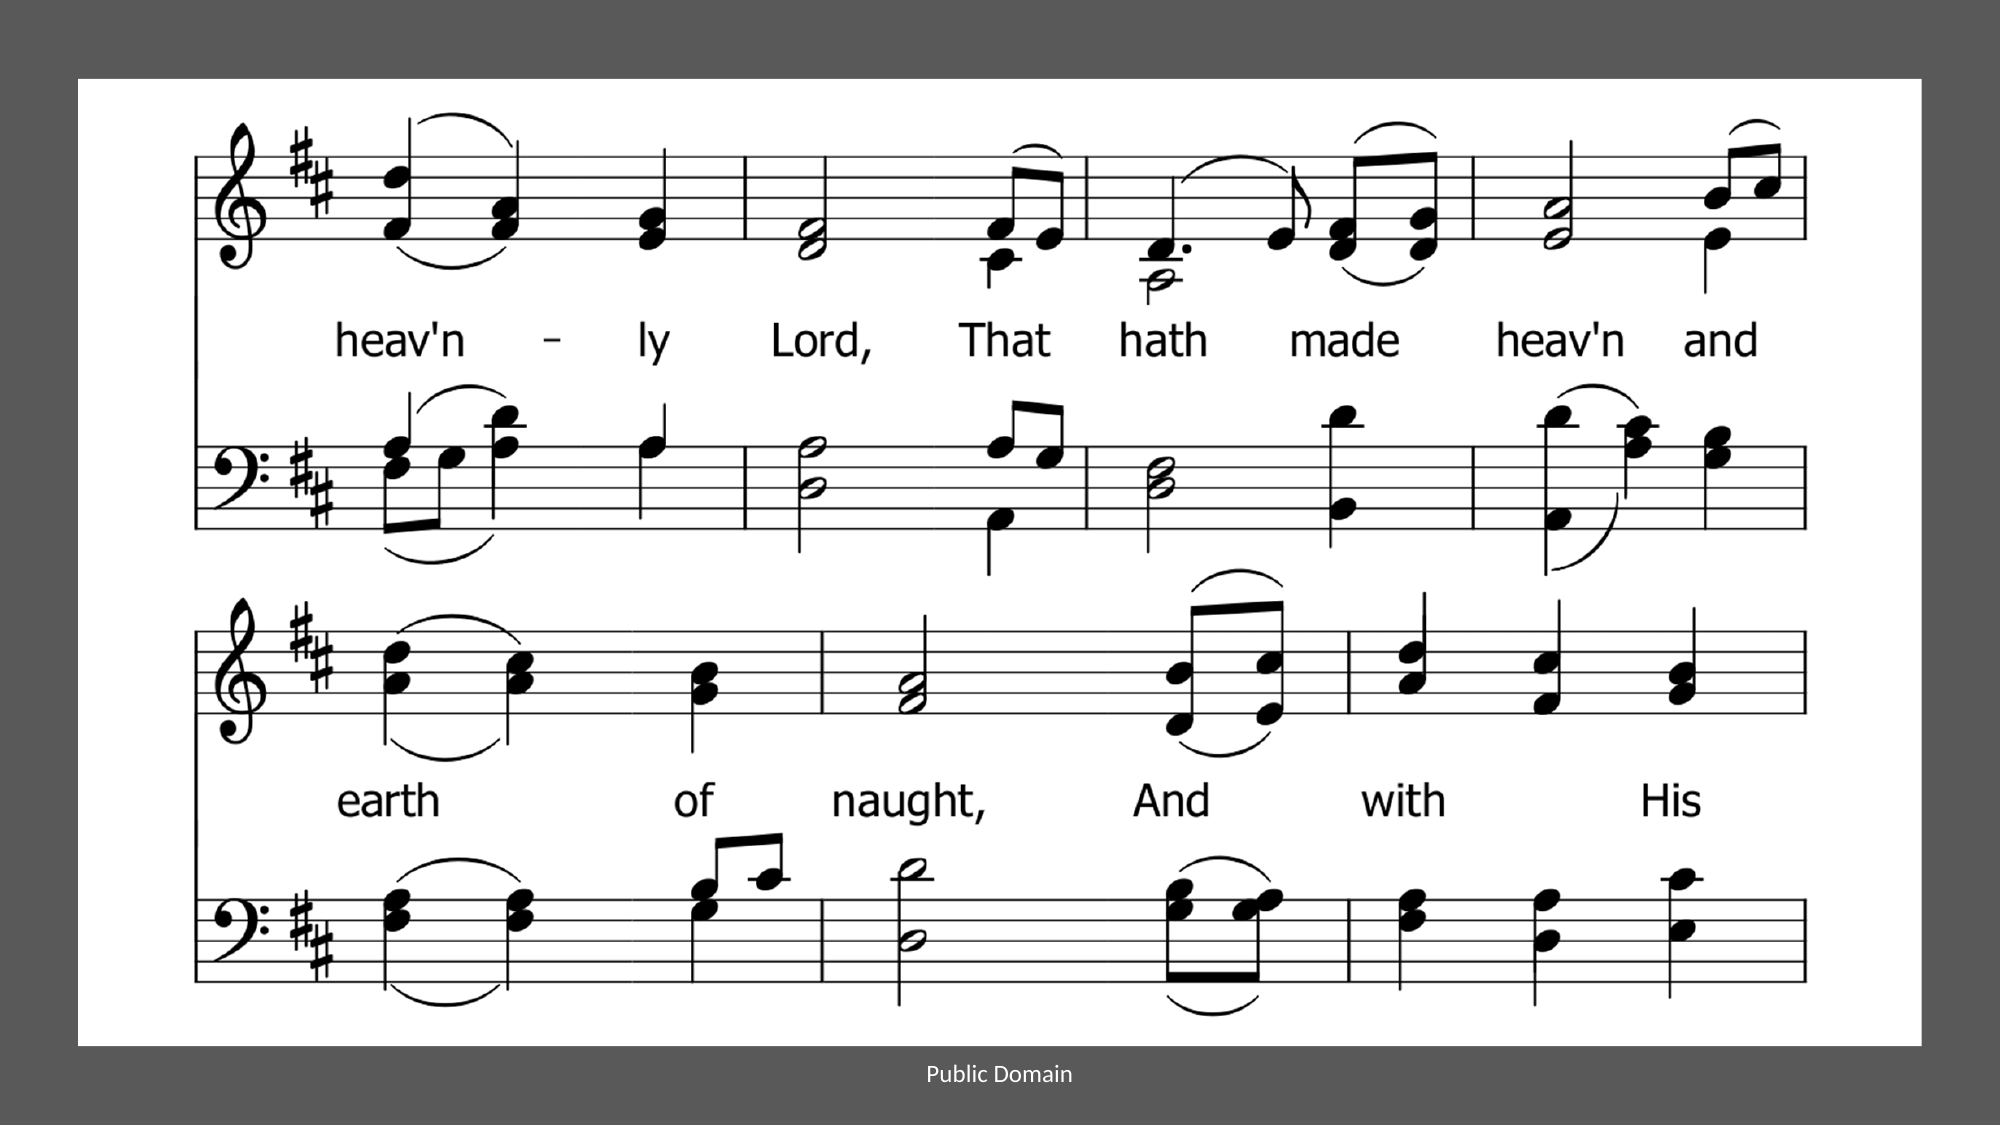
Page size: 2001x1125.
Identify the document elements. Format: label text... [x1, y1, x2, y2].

text_box [0, 0, 2000, 1125]
picture [187, 105, 1813, 1020]
footer Public Domain [662, 1042, 1338, 1103]
text_box [77, 78, 1923, 1047]
